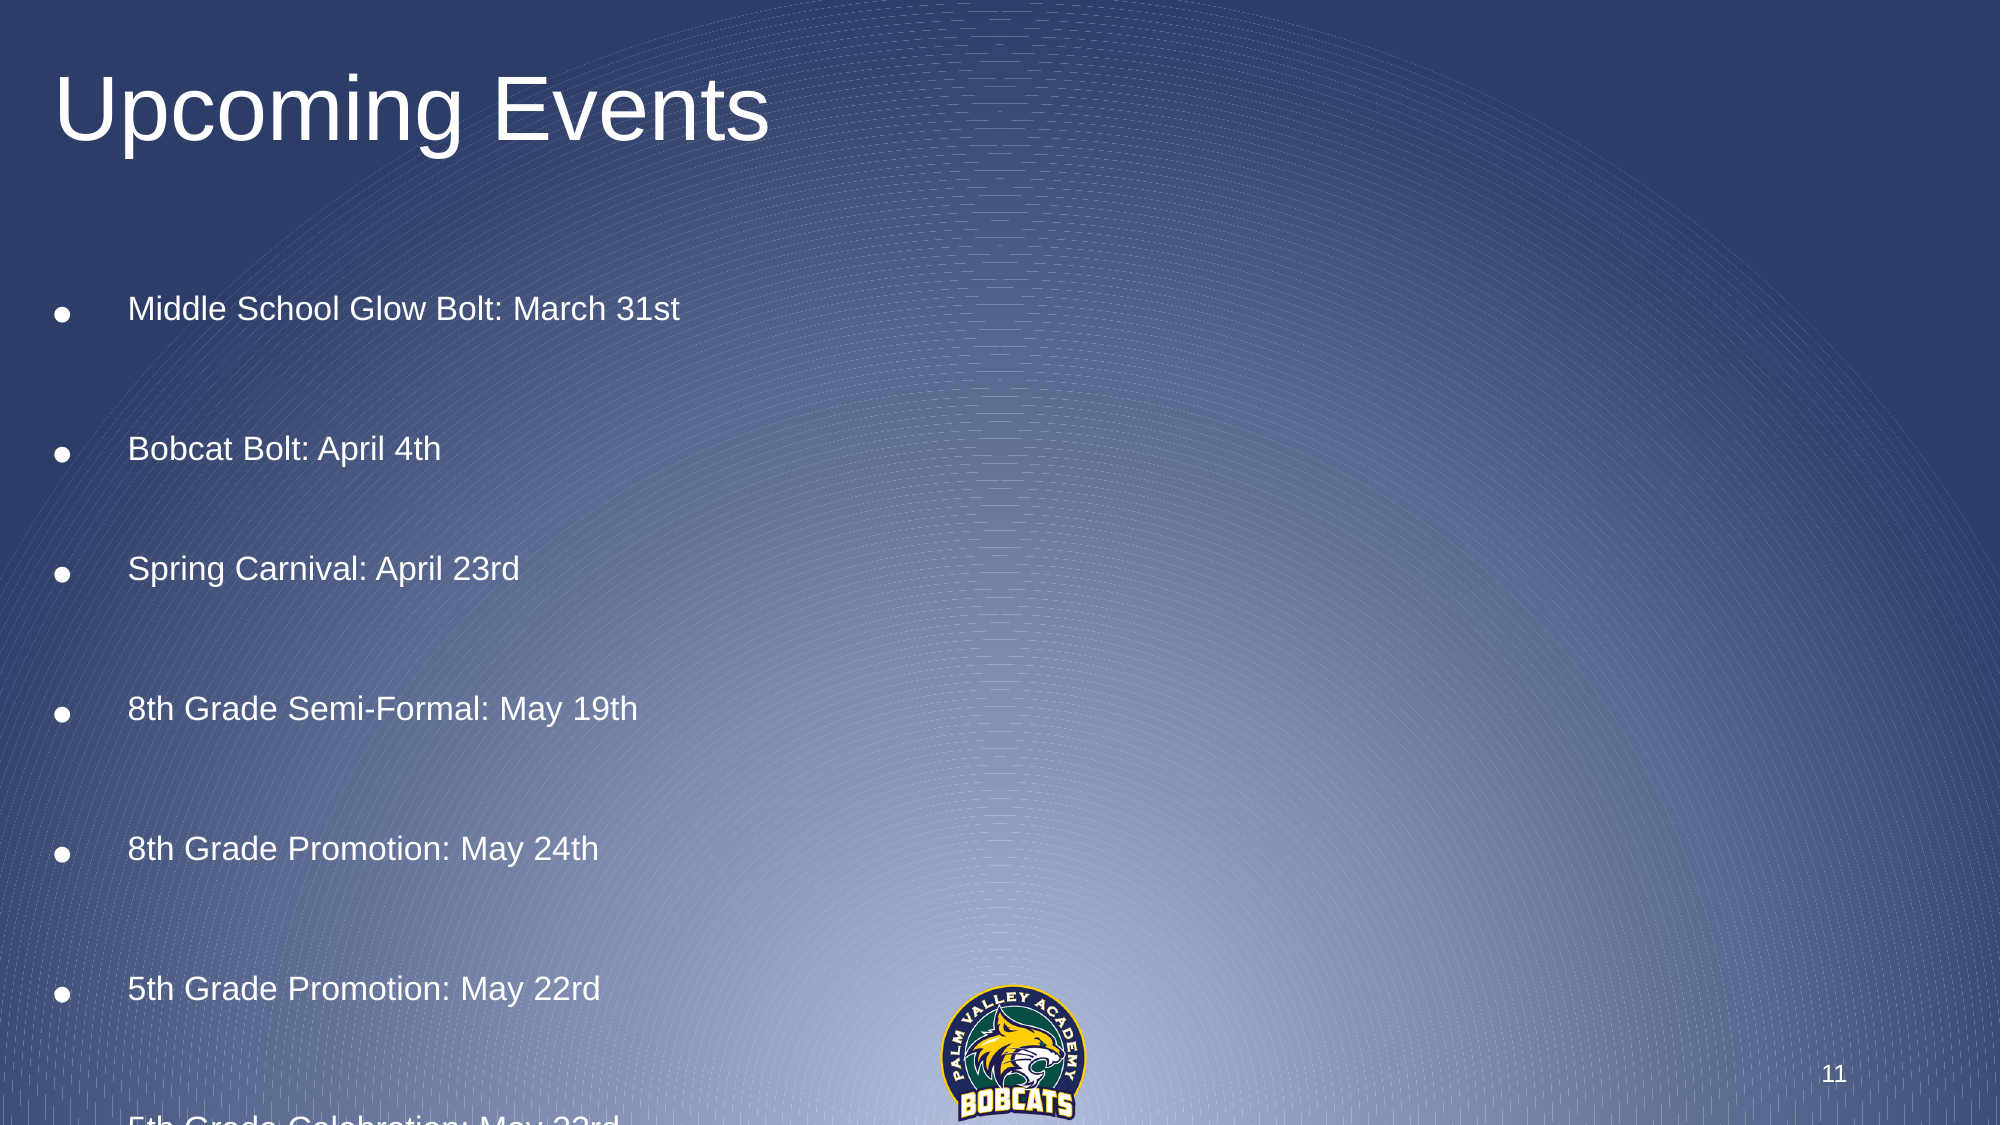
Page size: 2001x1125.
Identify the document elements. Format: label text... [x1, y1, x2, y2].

text_box Middle School Glow Bolt: March 31st Bobcat Bolt: April 4th Spring Carnival: April 23rd 8th Grade Semi-Formal: May 19th 8th Grade Promotion: May 24th 5th Grade Promotion: May 22rd 5th Grade Celebration: May 23rd Next General PTO meeting- April 12th @ 9:00am [37, 202, 1342, 1125]
title Upcoming Events [38, 2, 1763, 220]
slide_number 11 [1412, 1042, 1863, 1103]
